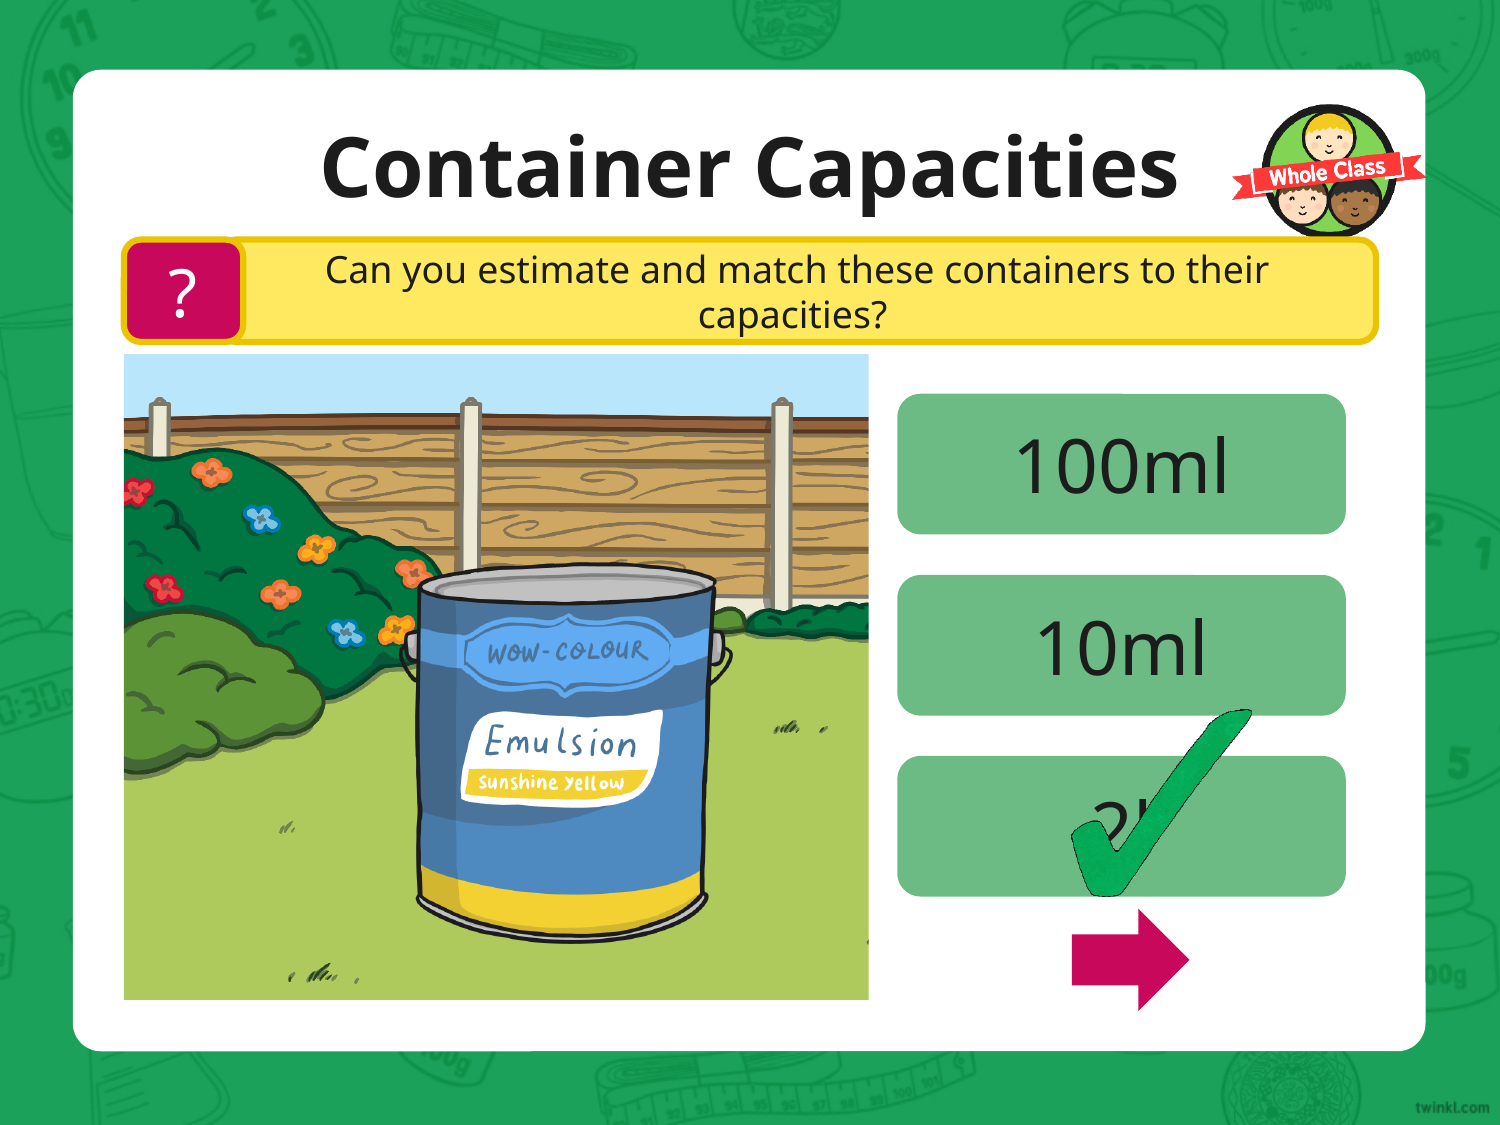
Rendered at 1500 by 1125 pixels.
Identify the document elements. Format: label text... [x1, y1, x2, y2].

text_box 100ml [896, 392, 1347, 536]
text_box 2l [896, 754, 1347, 898]
text_box Can you estimate and match these containers to their capacities? [232, 238, 1378, 343]
text_box 10ml [896, 573, 1347, 717]
text_box [1070, 906, 1192, 1014]
text_box Container Capacities [319, 114, 1181, 215]
text_box ? [122, 238, 245, 343]
picture [0, 0, 1500, 1125]
